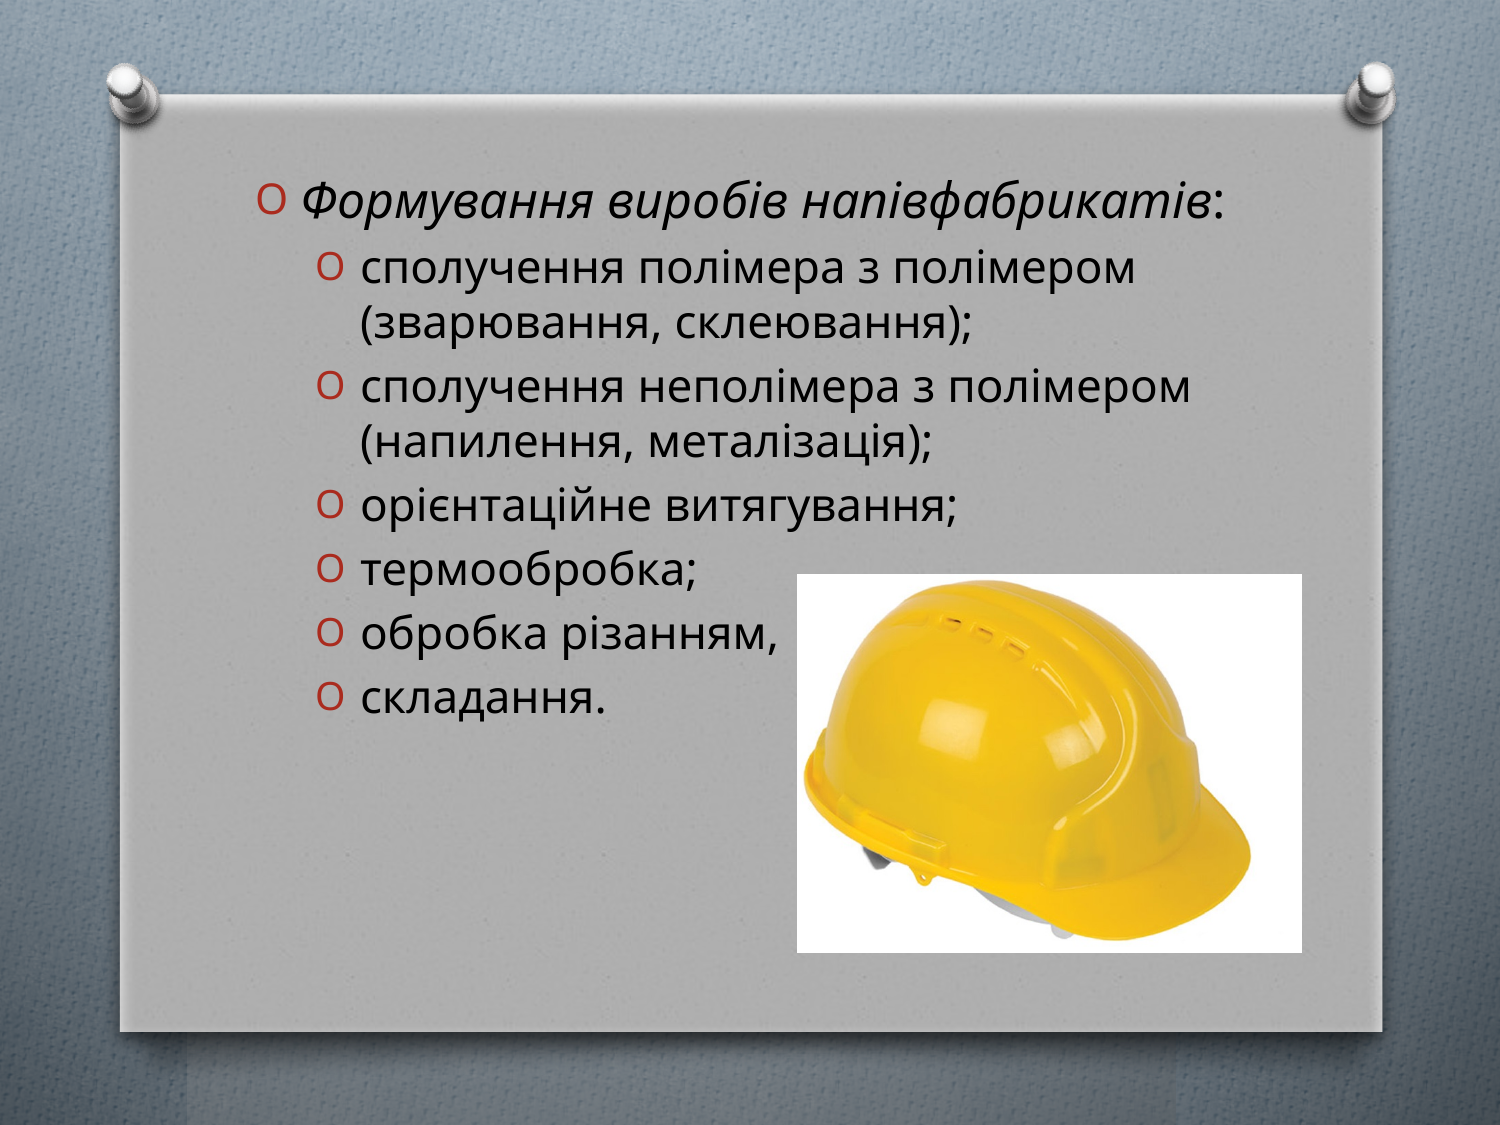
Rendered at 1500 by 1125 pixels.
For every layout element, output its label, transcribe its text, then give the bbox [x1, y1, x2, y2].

picture [1317, 35, 1439, 156]
picture [75, 29, 198, 153]
list Формування виробів напівфабрикатів: сполучення полімера з полімером (зварювання, склеювання); сполучення неполімера з полімером (напилення, металізація); орієнтаційне витягування; термообробка; обробка різанням, складання. [240, 160, 1257, 939]
picture [796, 574, 1302, 953]
